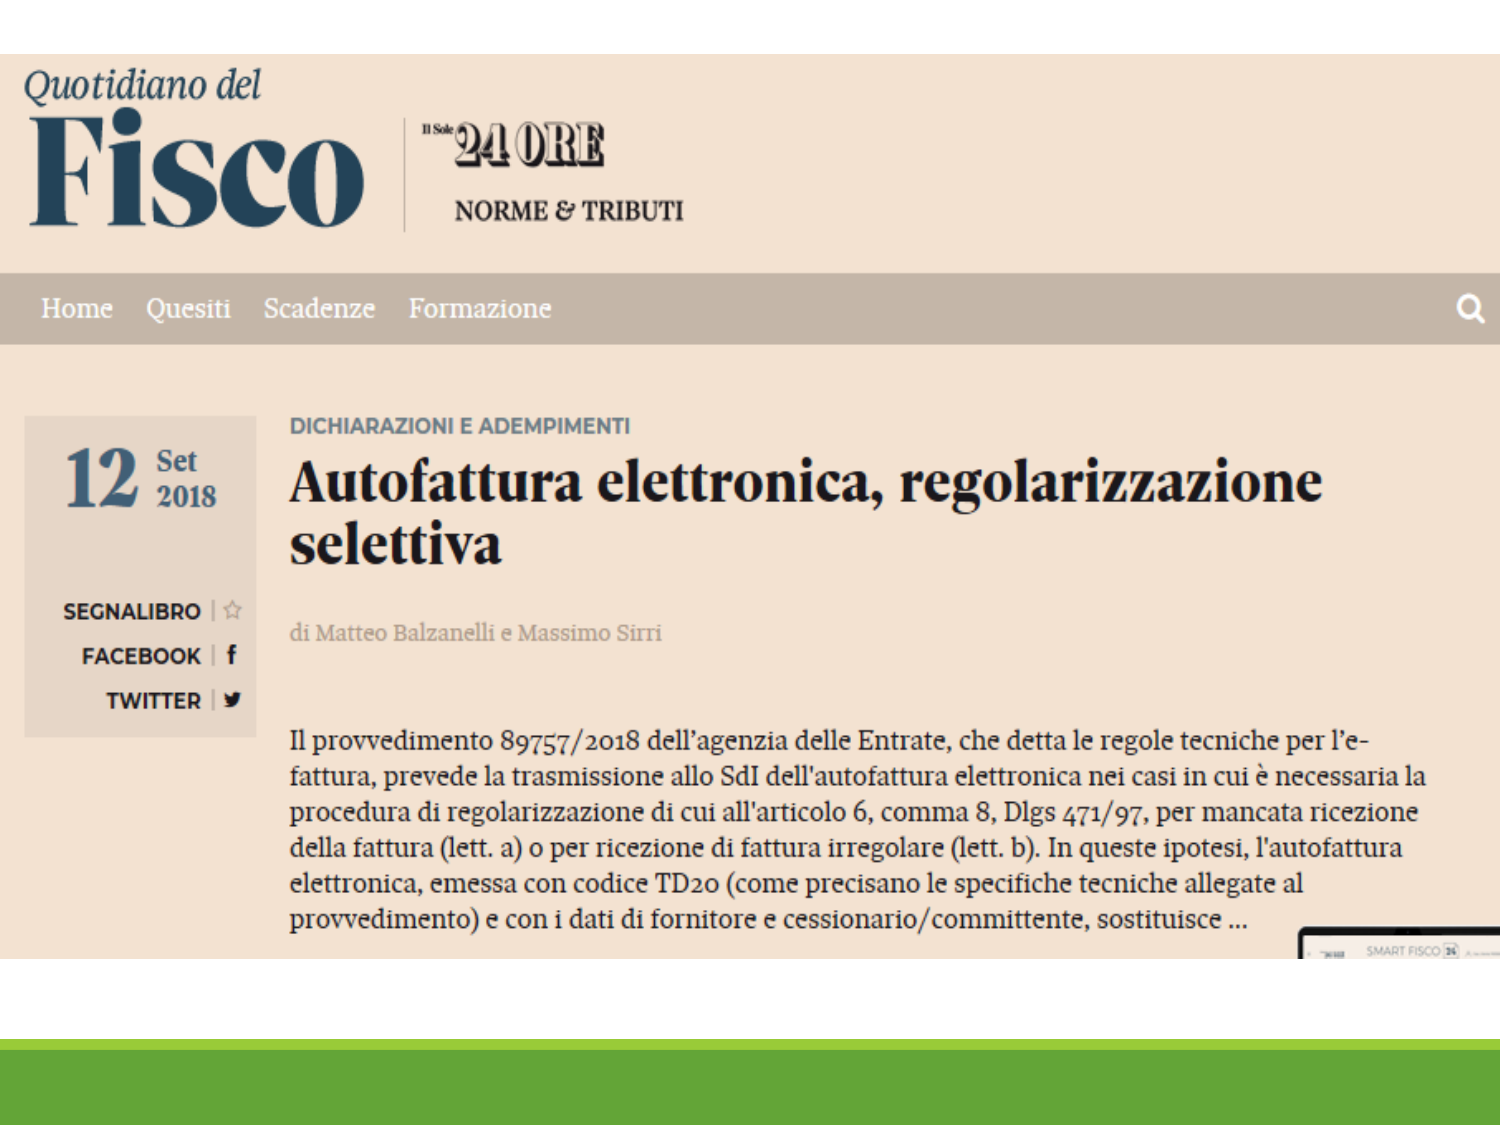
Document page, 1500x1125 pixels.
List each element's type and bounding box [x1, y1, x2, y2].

picture [0, 53, 1500, 959]
